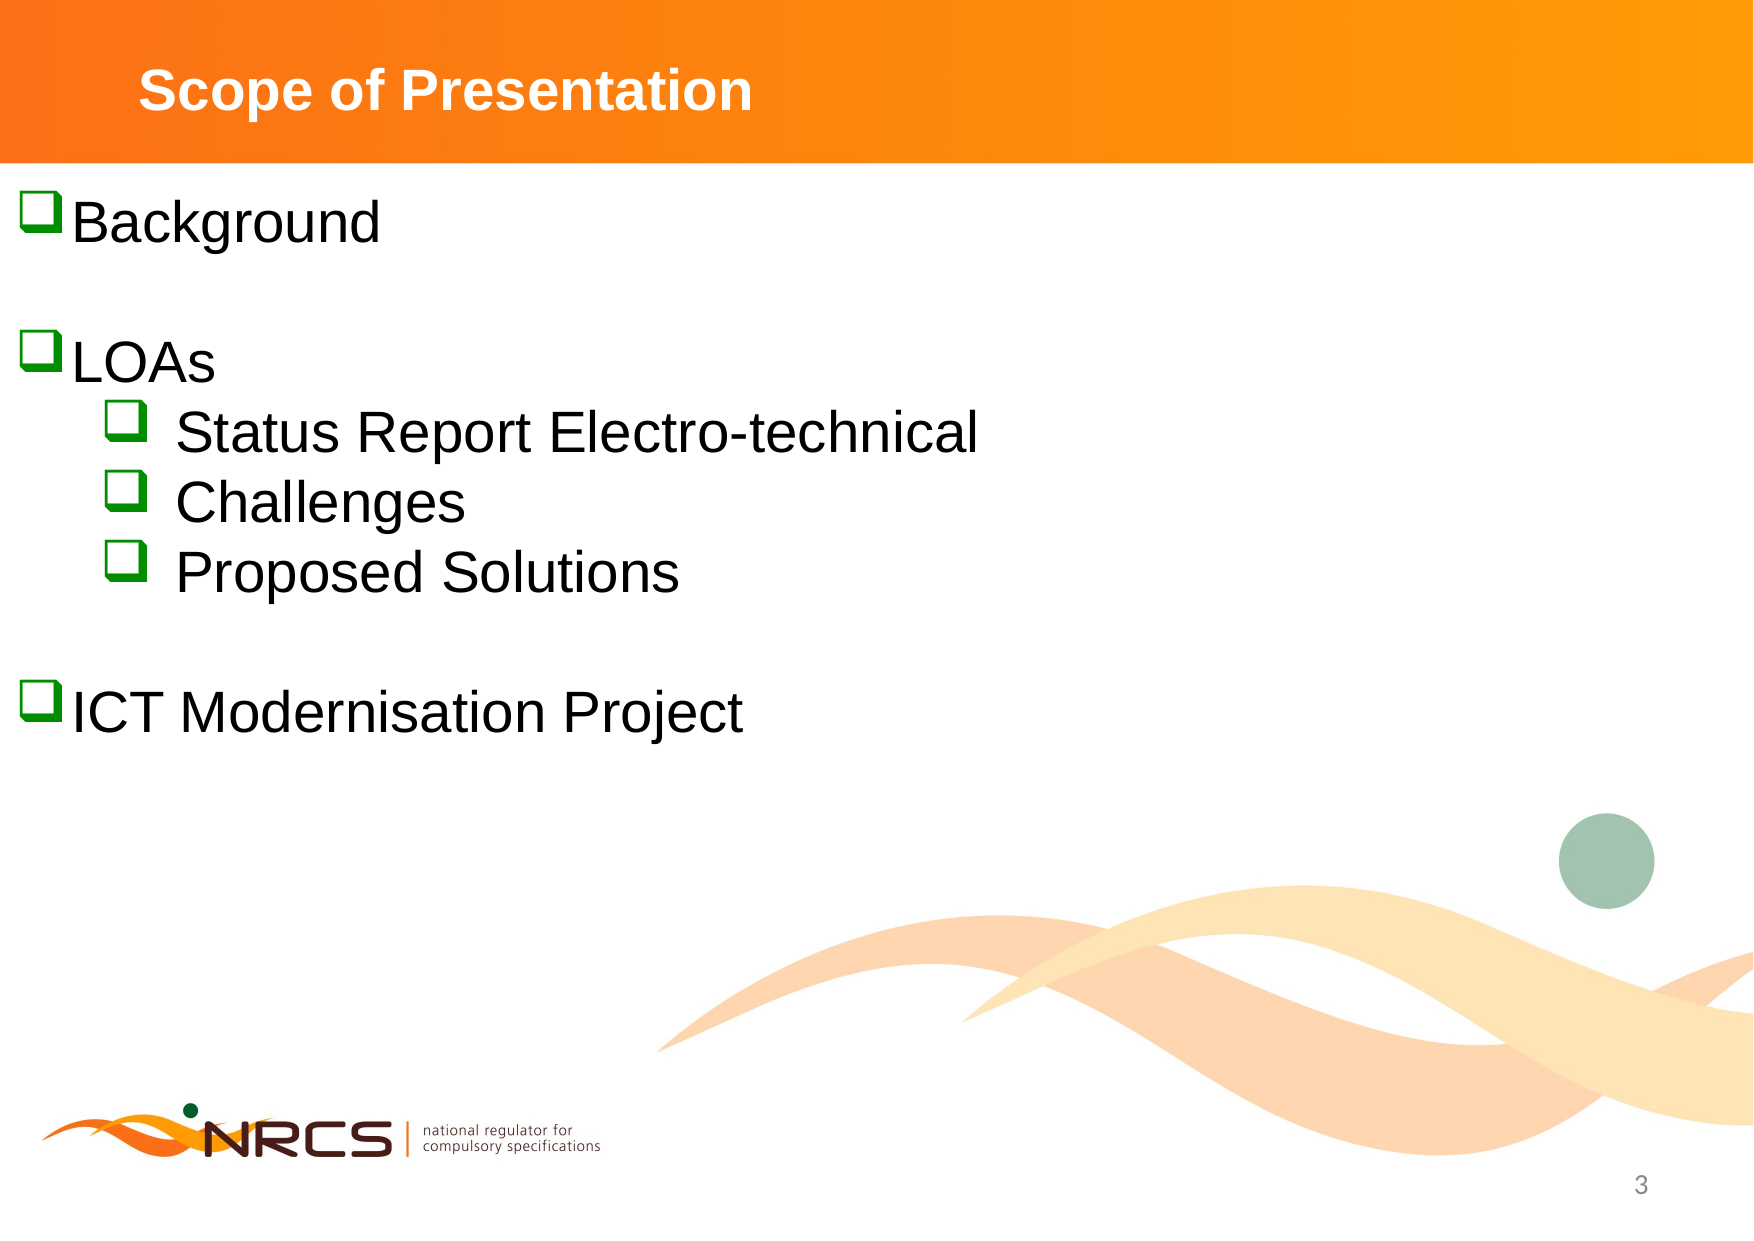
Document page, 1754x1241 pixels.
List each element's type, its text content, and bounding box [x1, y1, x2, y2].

text_box Background LOAs Status Report Electro-technical Challenges Proposed Solutions ICT Modernisation Project [0, 176, 1754, 752]
title Scope of Presentation [121, 37, 1504, 138]
picture [0, 0, 1754, 176]
picture [0, 752, 1754, 1241]
slide_number 3 [1256, 1149, 1666, 1216]
